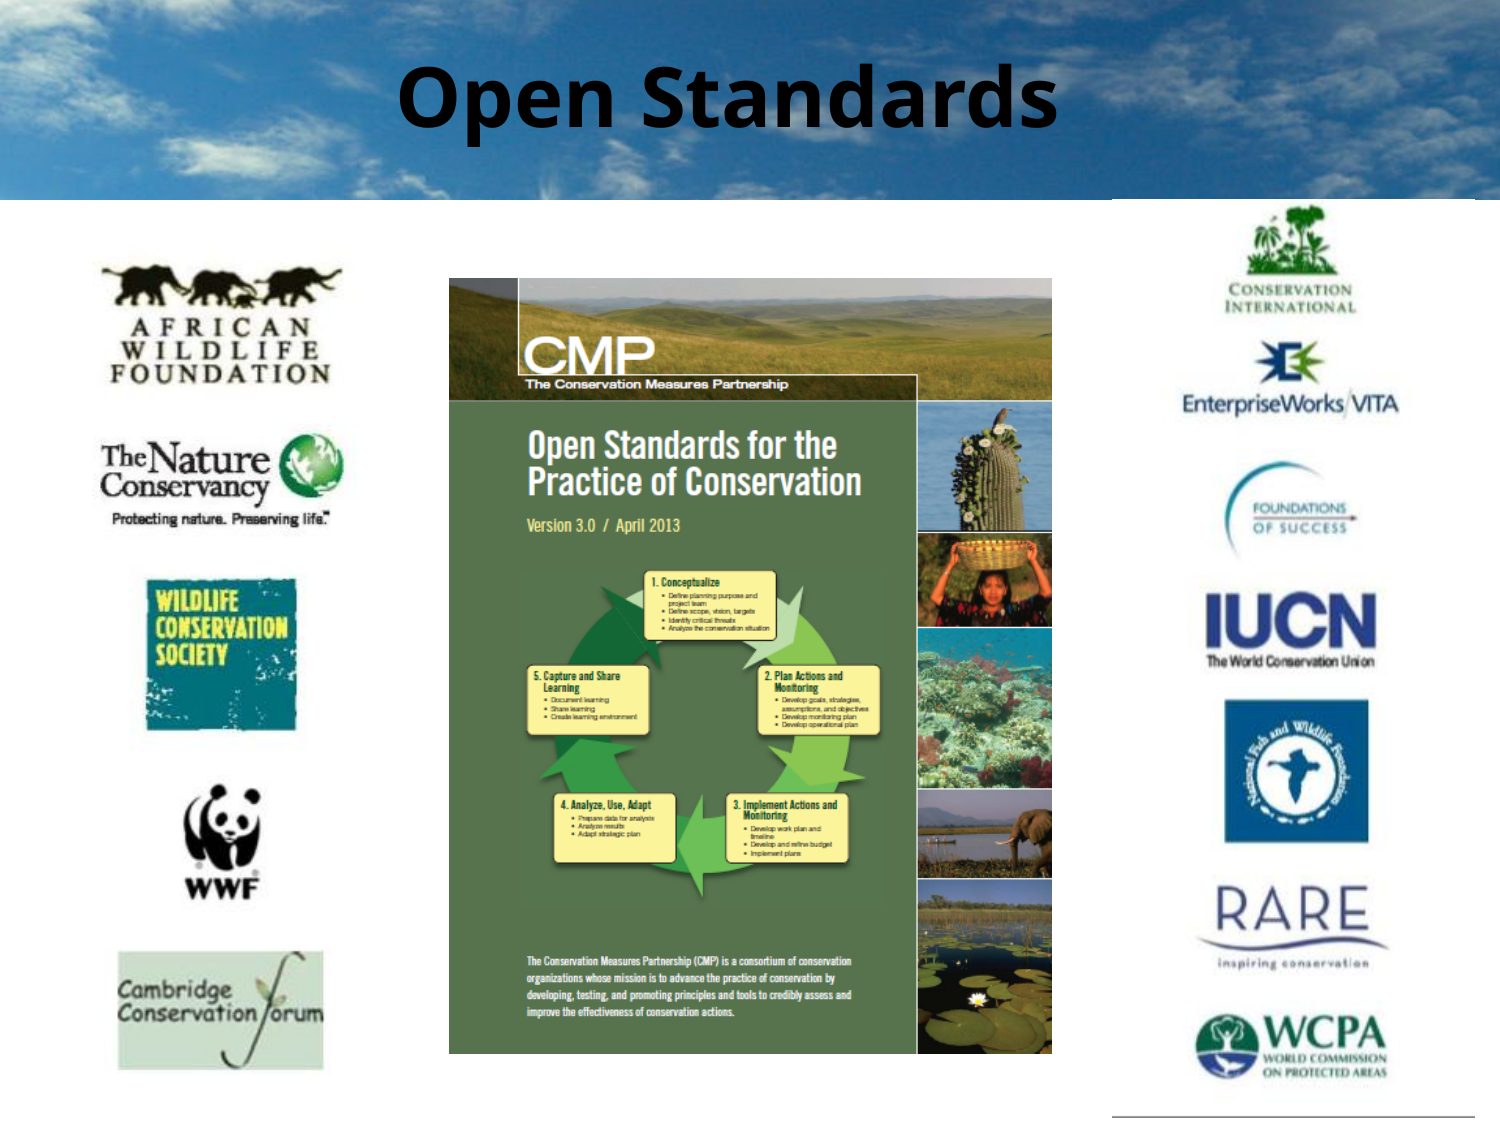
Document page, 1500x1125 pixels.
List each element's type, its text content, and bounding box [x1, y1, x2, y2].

picture [5, 224, 438, 1101]
picture [0, 0, 1500, 1118]
picture [449, 278, 1052, 1054]
title Open Standards [53, 0, 1404, 188]
